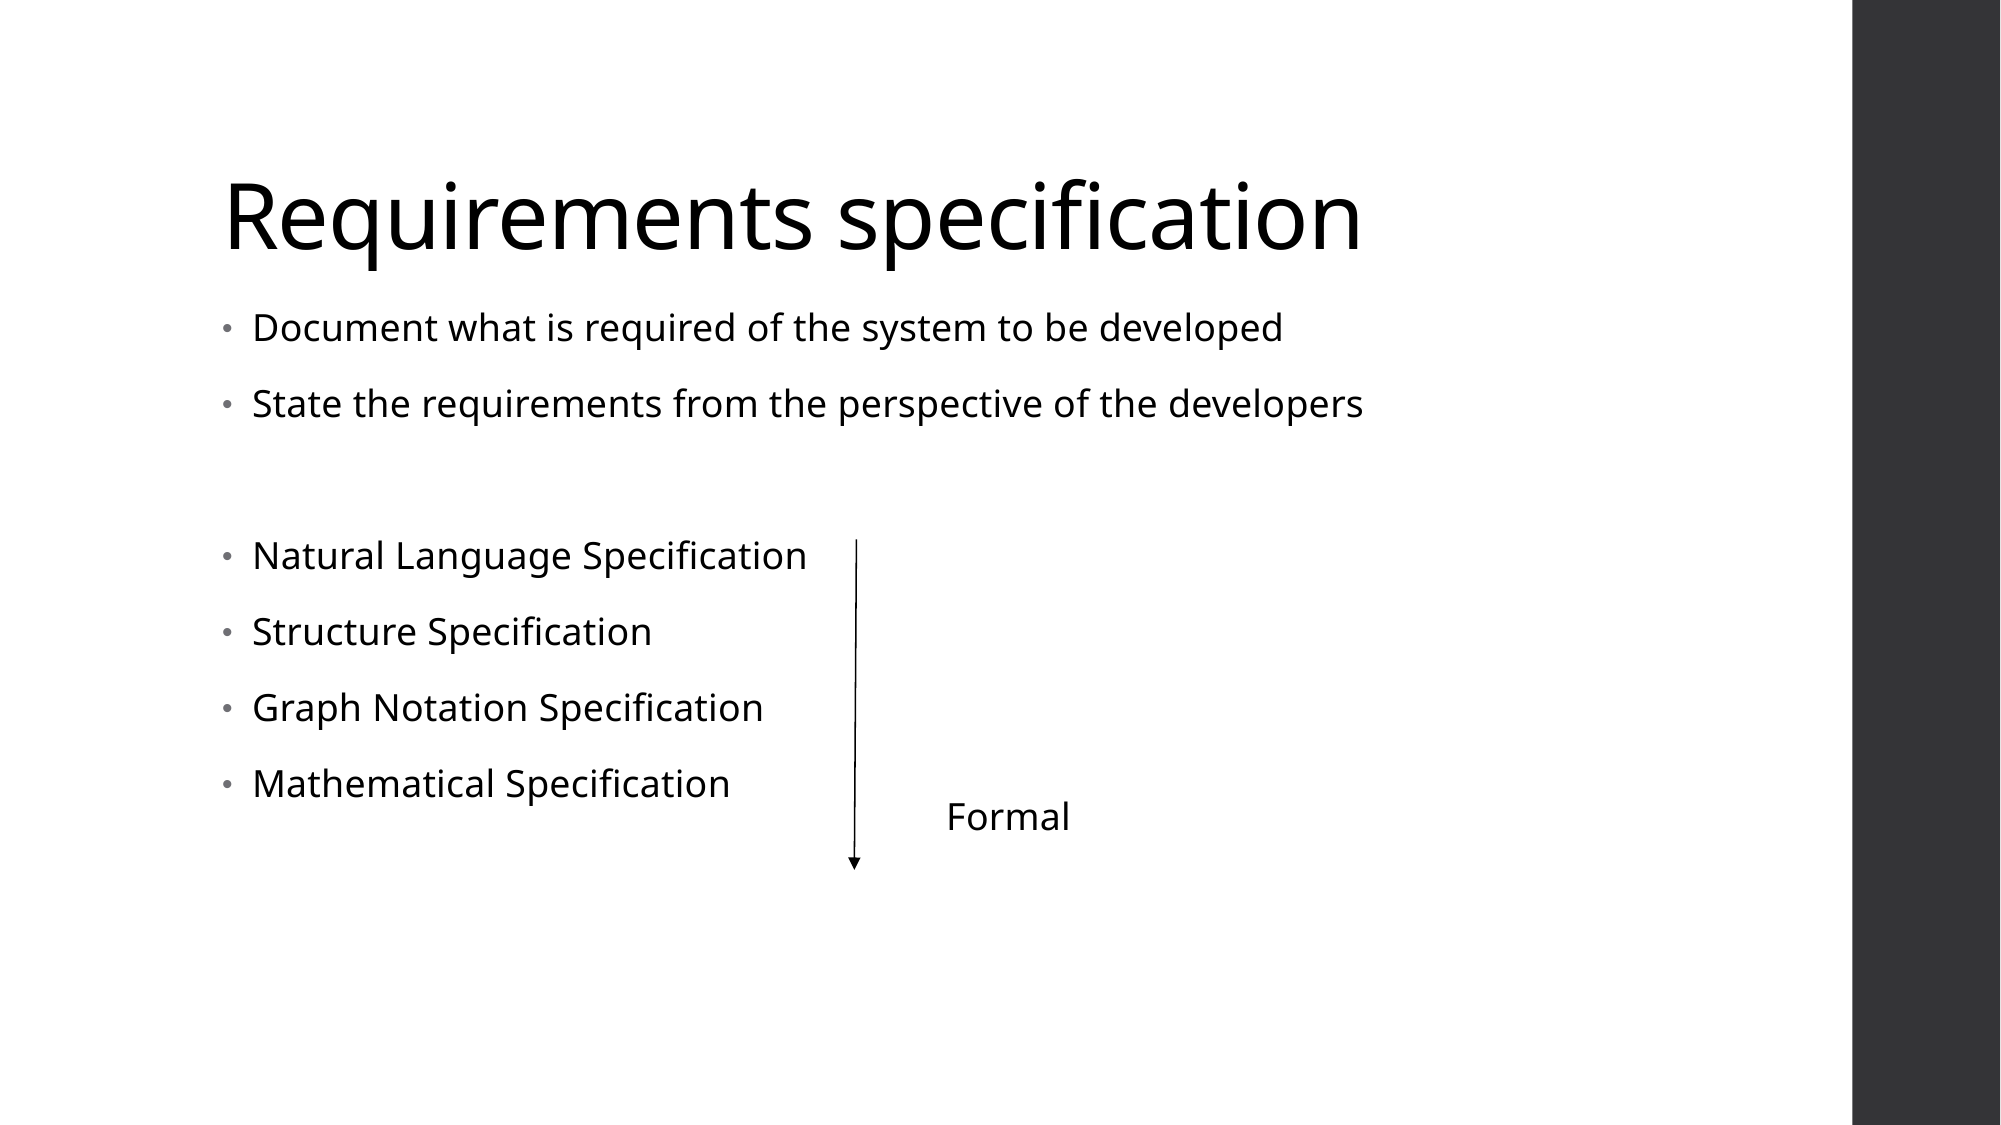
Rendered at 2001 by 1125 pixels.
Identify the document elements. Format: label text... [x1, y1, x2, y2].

text_box [848, 539, 861, 870]
text_box Formal [931, 785, 1121, 845]
title Requirements specification [206, 60, 1797, 278]
list Document what is required of the system to be developed State the requirements from the perspective of the developers Natural Language Specification Structure Specification Graph Notation Specification Mathematical Specification [206, 299, 1617, 1014]
